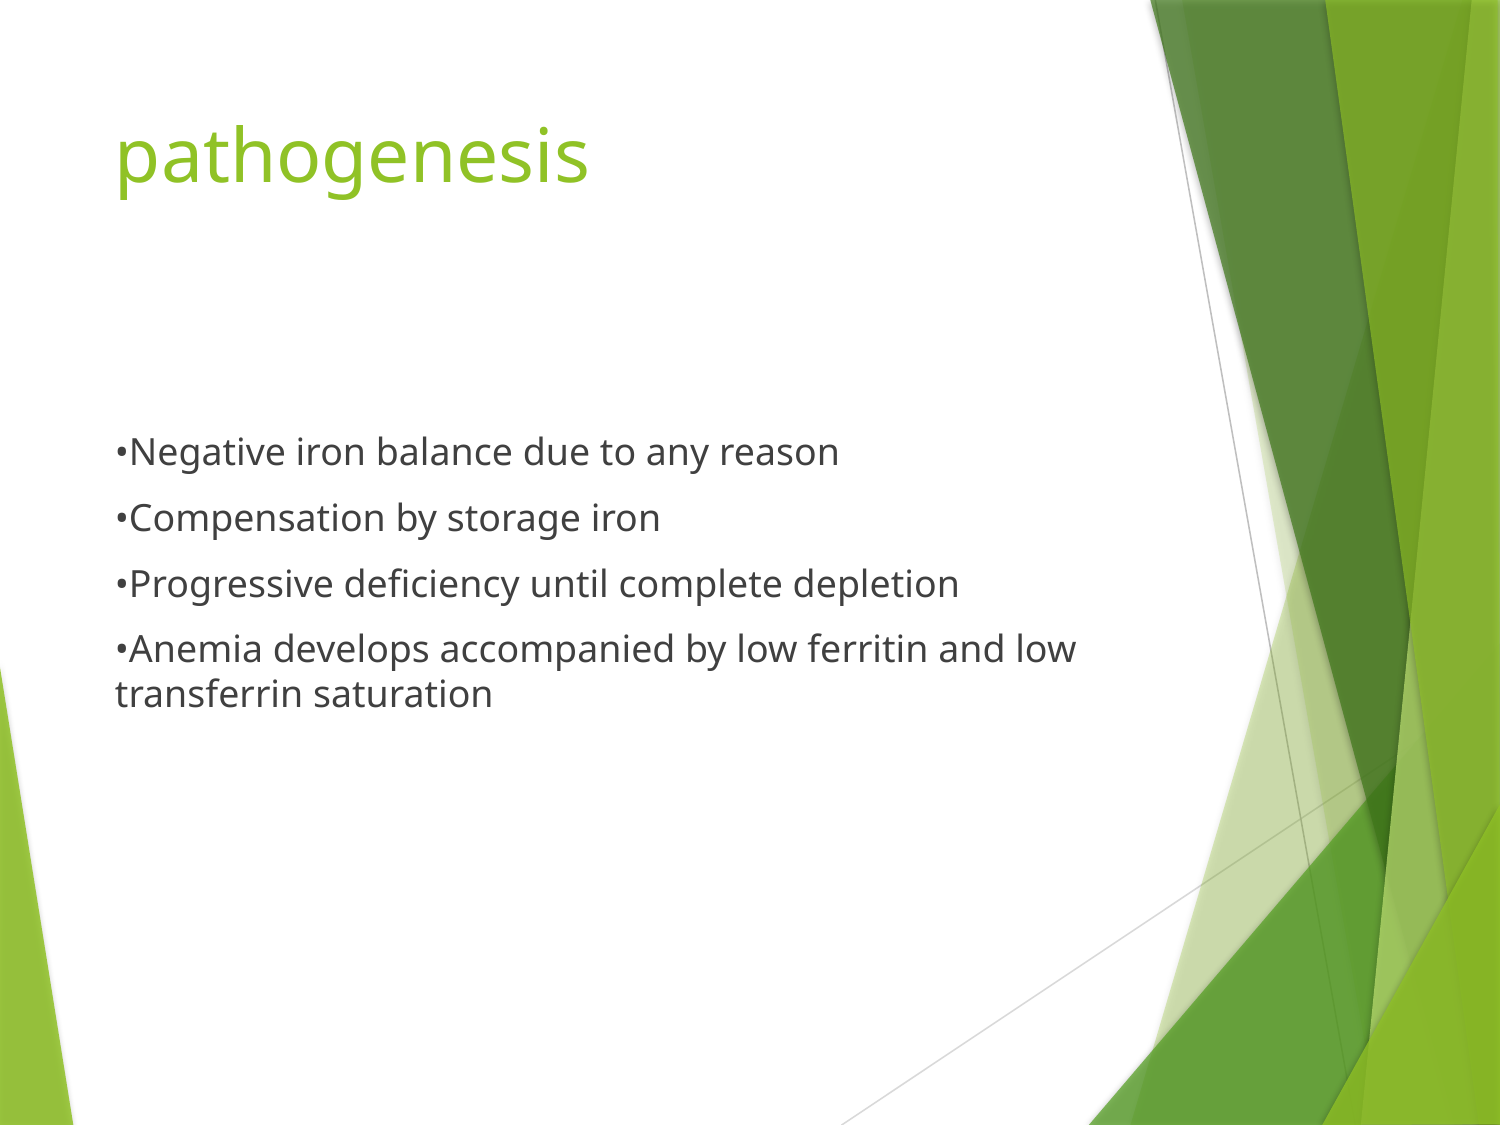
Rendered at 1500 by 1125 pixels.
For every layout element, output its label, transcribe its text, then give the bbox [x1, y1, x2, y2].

title pathogenesis [99, 99, 1142, 317]
list •Negative iron balance due to any reason •Compensation by storage iron •Progressive deficiency until complete depletion •Anemia develops accompanied by low ferritin and low transferrin saturation [99, 354, 1142, 992]
